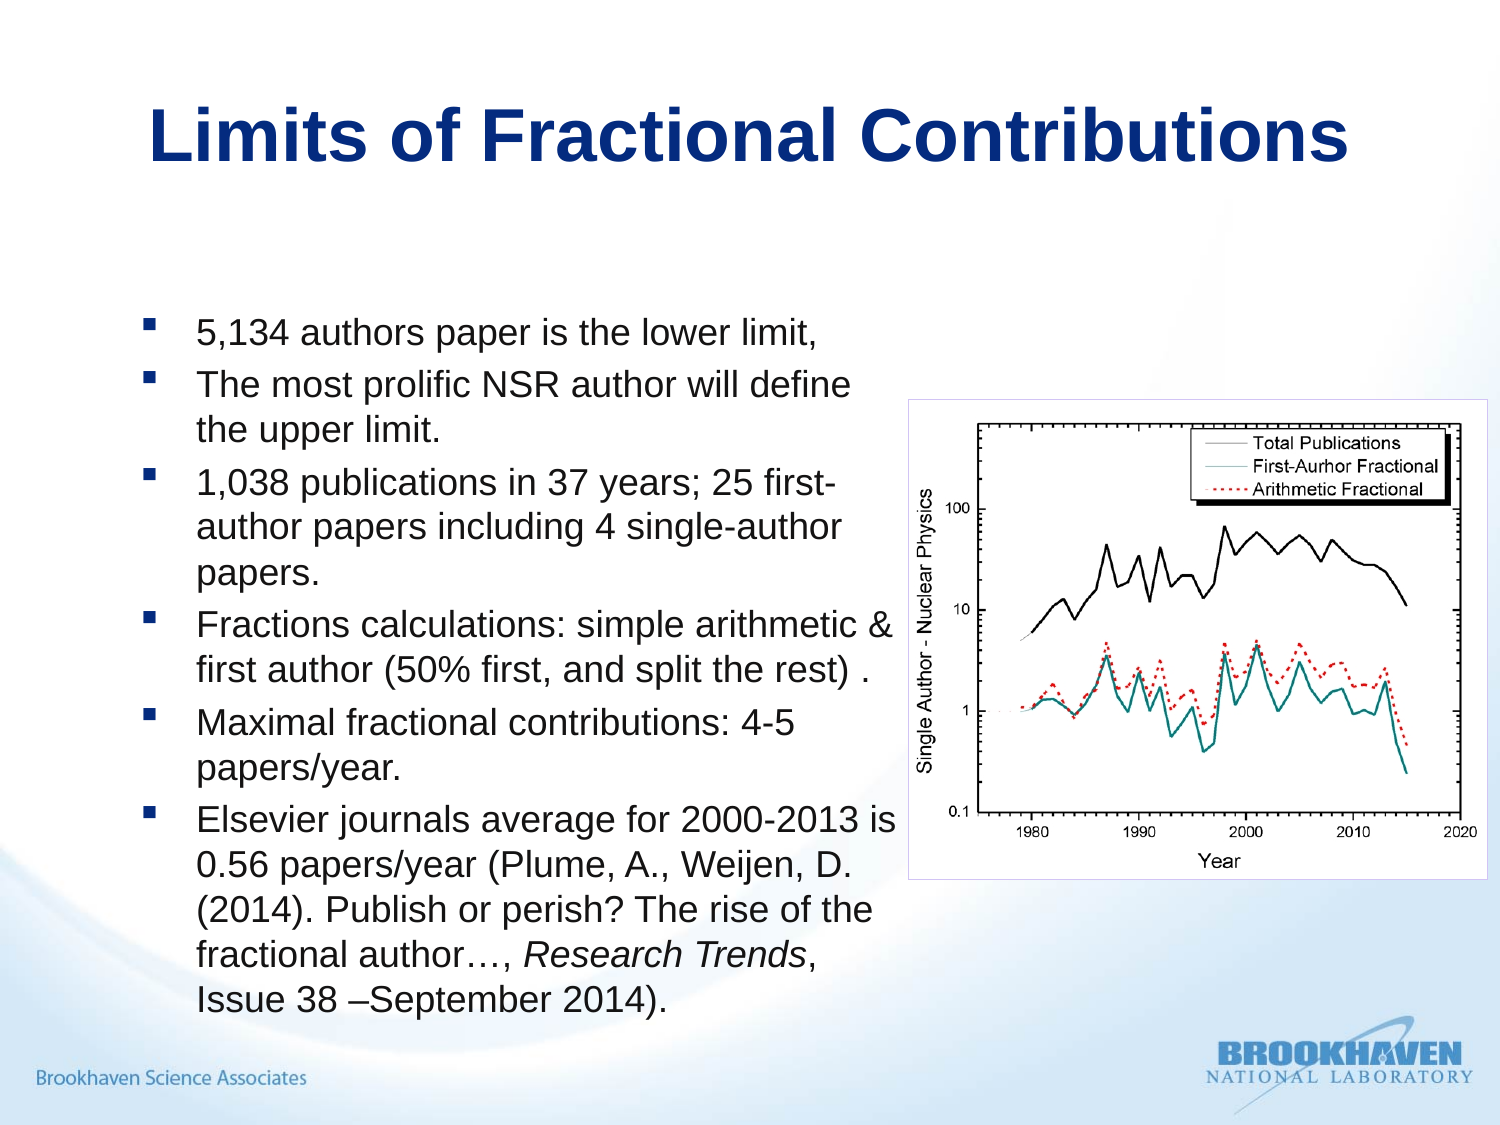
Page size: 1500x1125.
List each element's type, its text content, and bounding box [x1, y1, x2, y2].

picture [0, 0, 1500, 1125]
title Limits of Fractional Contributions [62, 49, 1438, 230]
list 5,134 authors paper is the lower limit, The most prolific NSR author will define the upper limit. 1,038 publications in 37 years; 25 first-author papers including 4 single-author papers. Fractions calculations: simple arithmetic & first author (50% first, and split the rest) . Maximal fractional contributions: 4-5 papers/year. Elsevier journals average for 2000-2013 is 0.56 papers/year (Plume, A., Weijen, D. (2014). Publish or perish? The rise of the fractional author…, Research Trends, Issue 38 –September 2014). [124, 299, 913, 938]
